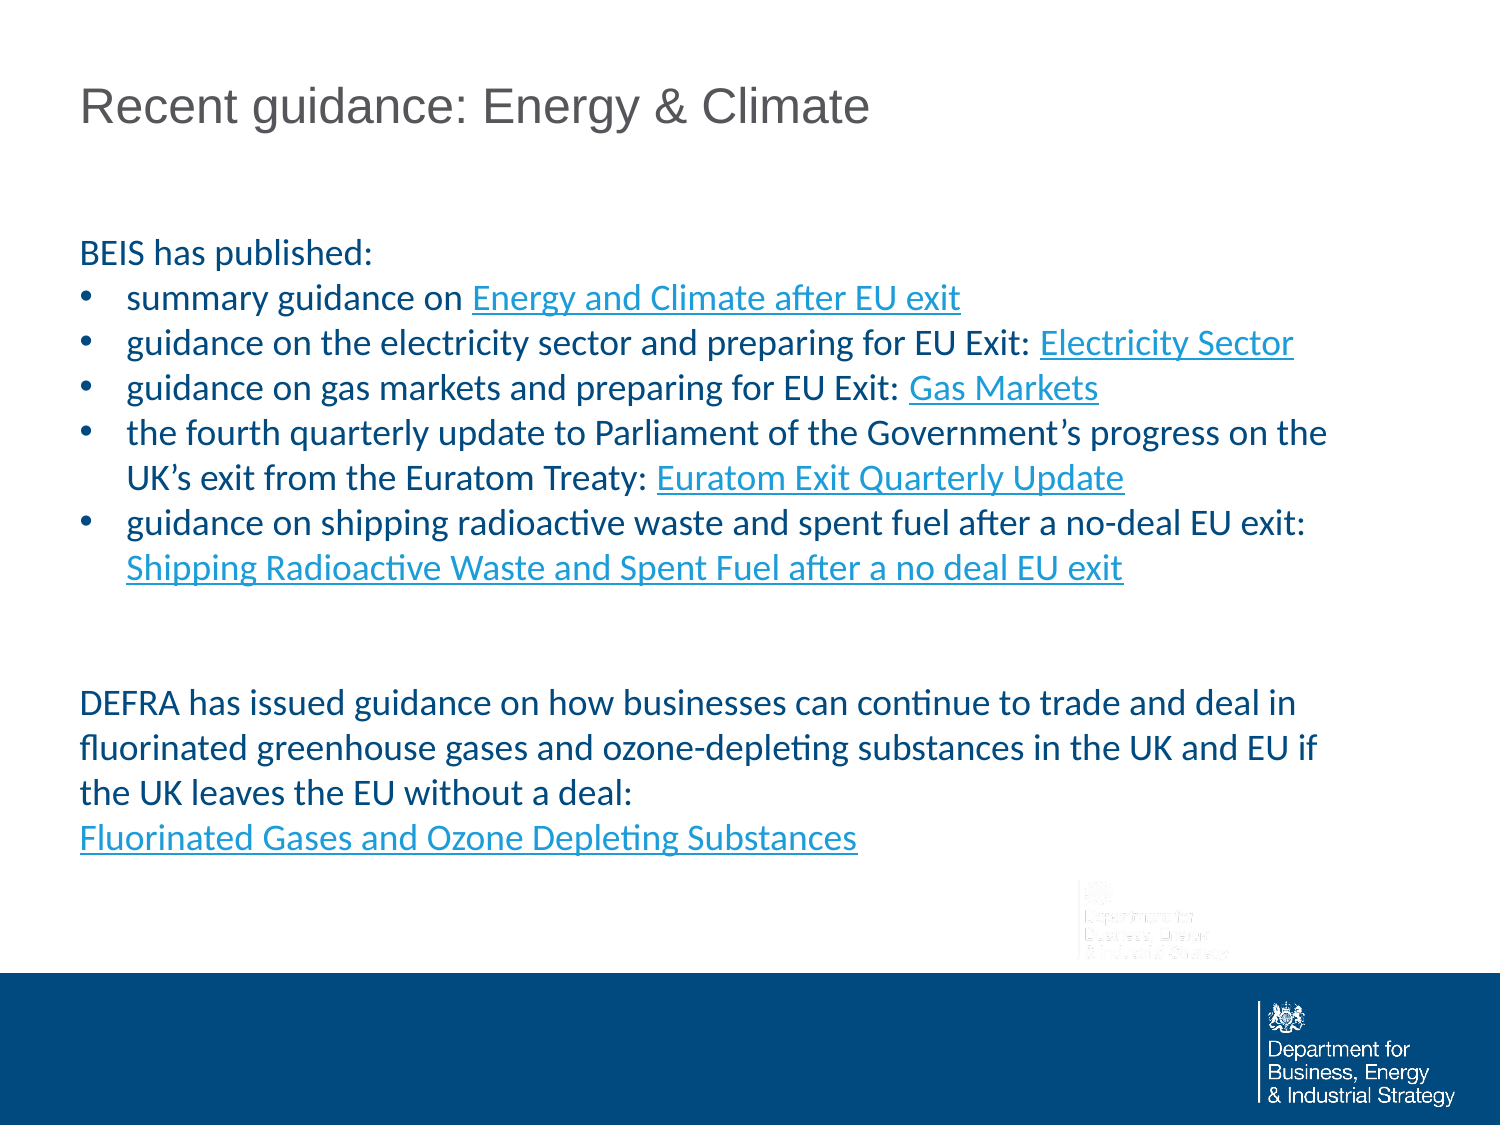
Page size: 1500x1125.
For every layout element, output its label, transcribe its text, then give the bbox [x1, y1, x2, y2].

picture [1257, 1001, 1455, 1107]
footer [0, 973, 1500, 1125]
picture [1077, 880, 1229, 961]
text_box BEIS has published: summary guidance on Energy and Climate after EU exit guidance on the electricity sector and preparing for EU Exit: Electricity Sector guidance on gas markets and preparing for EU Exit: Gas Markets the fourth quarterly update to Parliament of the Government’s progress on the UK’s exit from the Euratom Treaty: Euratom Exit Quarterly Update guidance on shipping radioactive waste and spent fuel after a no-deal EU exit: Shipping Radioactive Waste and Spent Fuel after a no deal EU exit DEFRA has issued guidance on how businesses can continue to trade and deal in fluorinated greenhouse gases and ozone-depleting substances in the UK and EU if the UK leaves the EU without a deal: Fluorinated Gases and Ozone Depleting Substances [64, 220, 1353, 866]
text_box Recent guidance: Energy & Climate [64, 66, 1400, 142]
